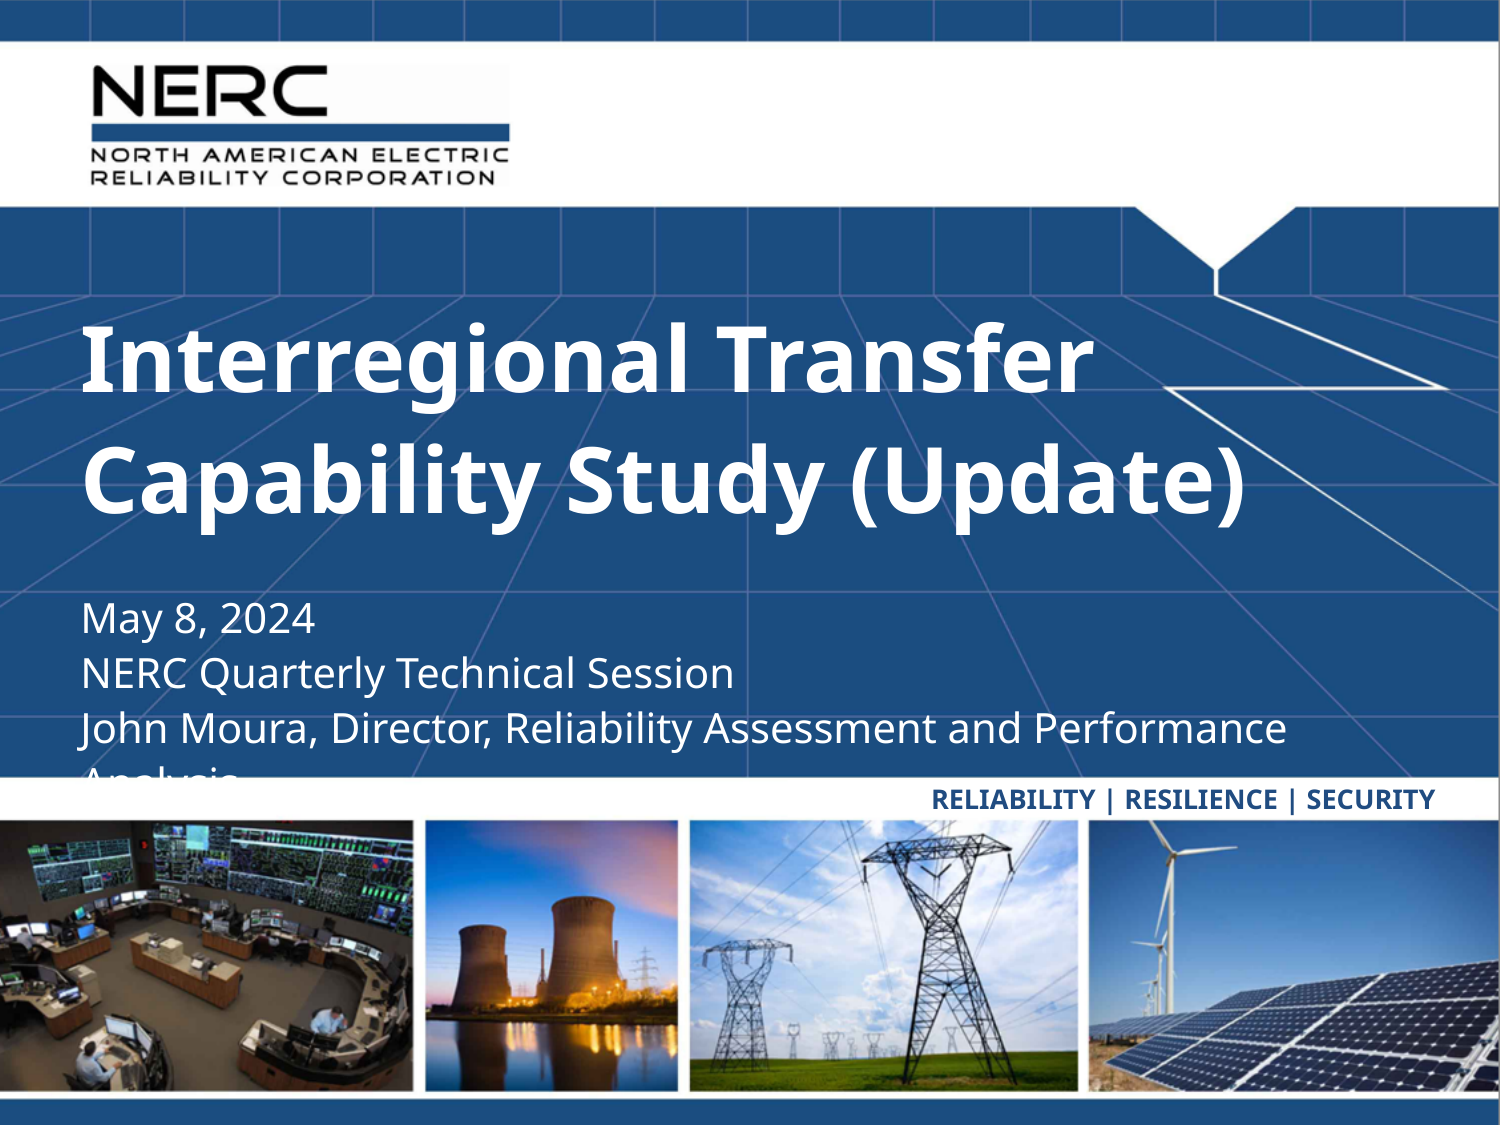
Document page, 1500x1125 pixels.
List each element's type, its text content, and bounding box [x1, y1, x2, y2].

picture [0, 0, 1500, 1125]
text_box Interregional Transfer Capability Study (Update) May 8, 2024 NERC Quarterly Technical Session John Moura, Director, Reliability Assessment and Performance Analysis [65, 282, 1407, 805]
